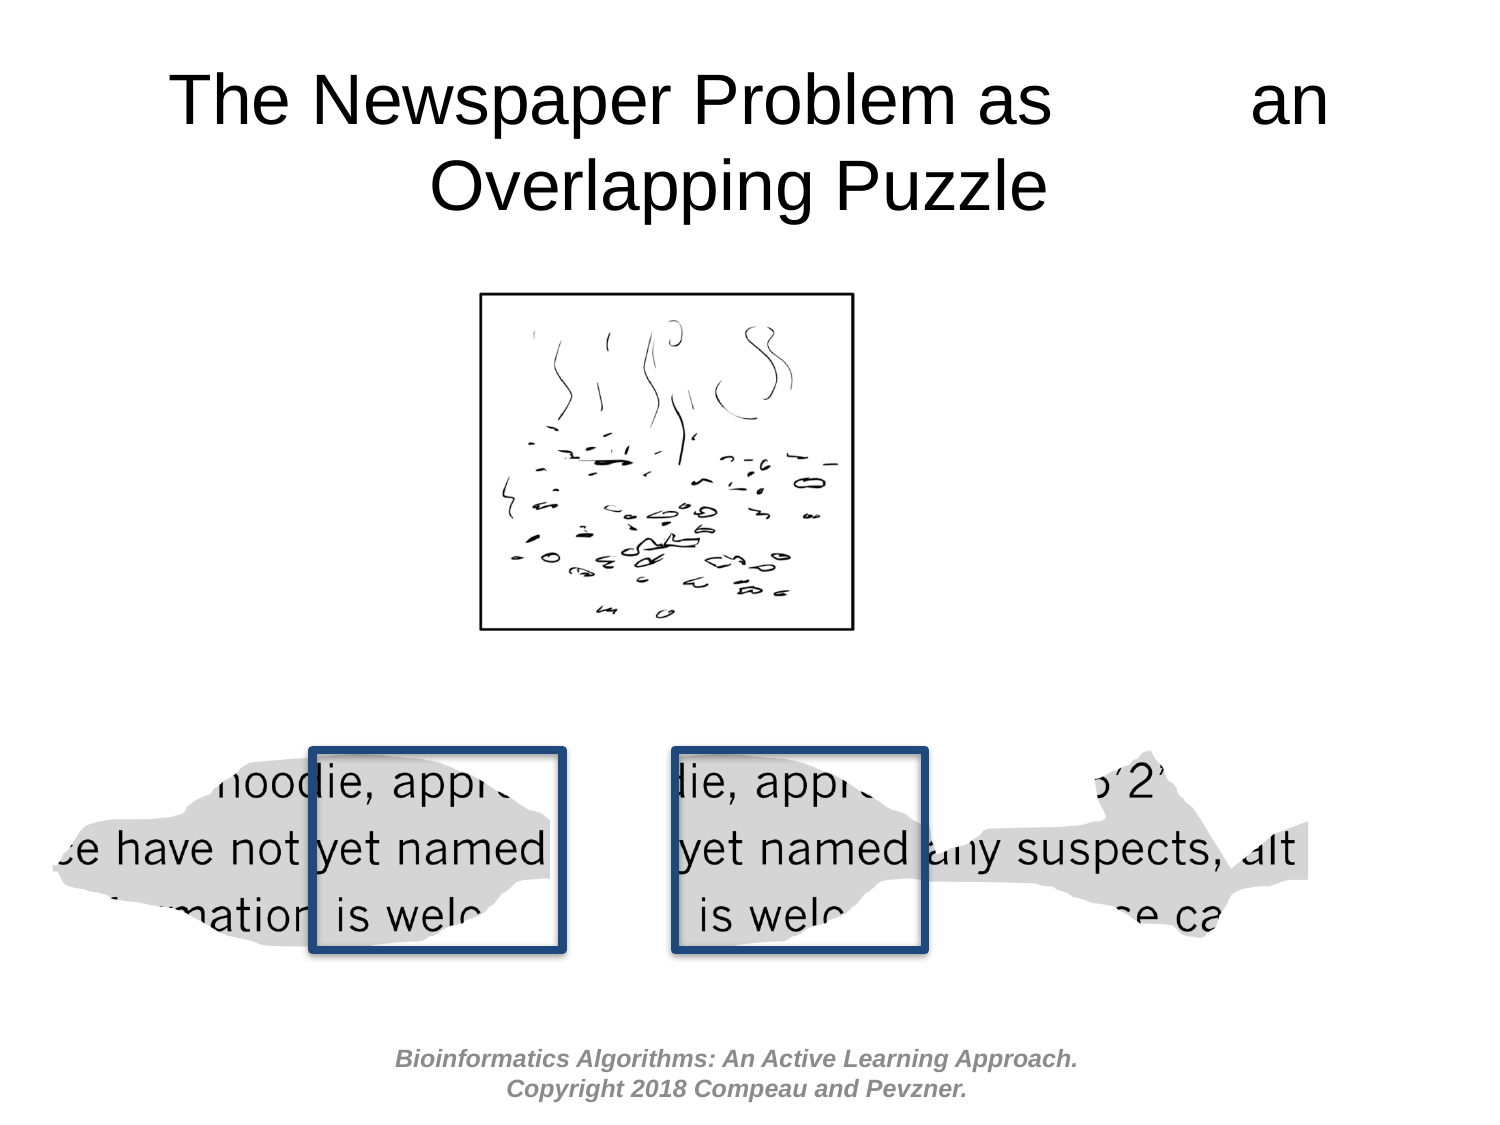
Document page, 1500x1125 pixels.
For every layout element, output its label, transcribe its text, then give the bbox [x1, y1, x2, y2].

picture [37, 737, 551, 963]
title The Newspaper Problem as an Overlapping Puzzle [75, 45, 1425, 233]
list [462, 262, 863, 663]
picture [674, 749, 1318, 963]
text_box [312, 749, 926, 951]
footer Bioinformatics Algorithms: An Active Learning Approach. Copyright 2018 Compeau and Pevzner. [324, 1042, 1150, 1103]
